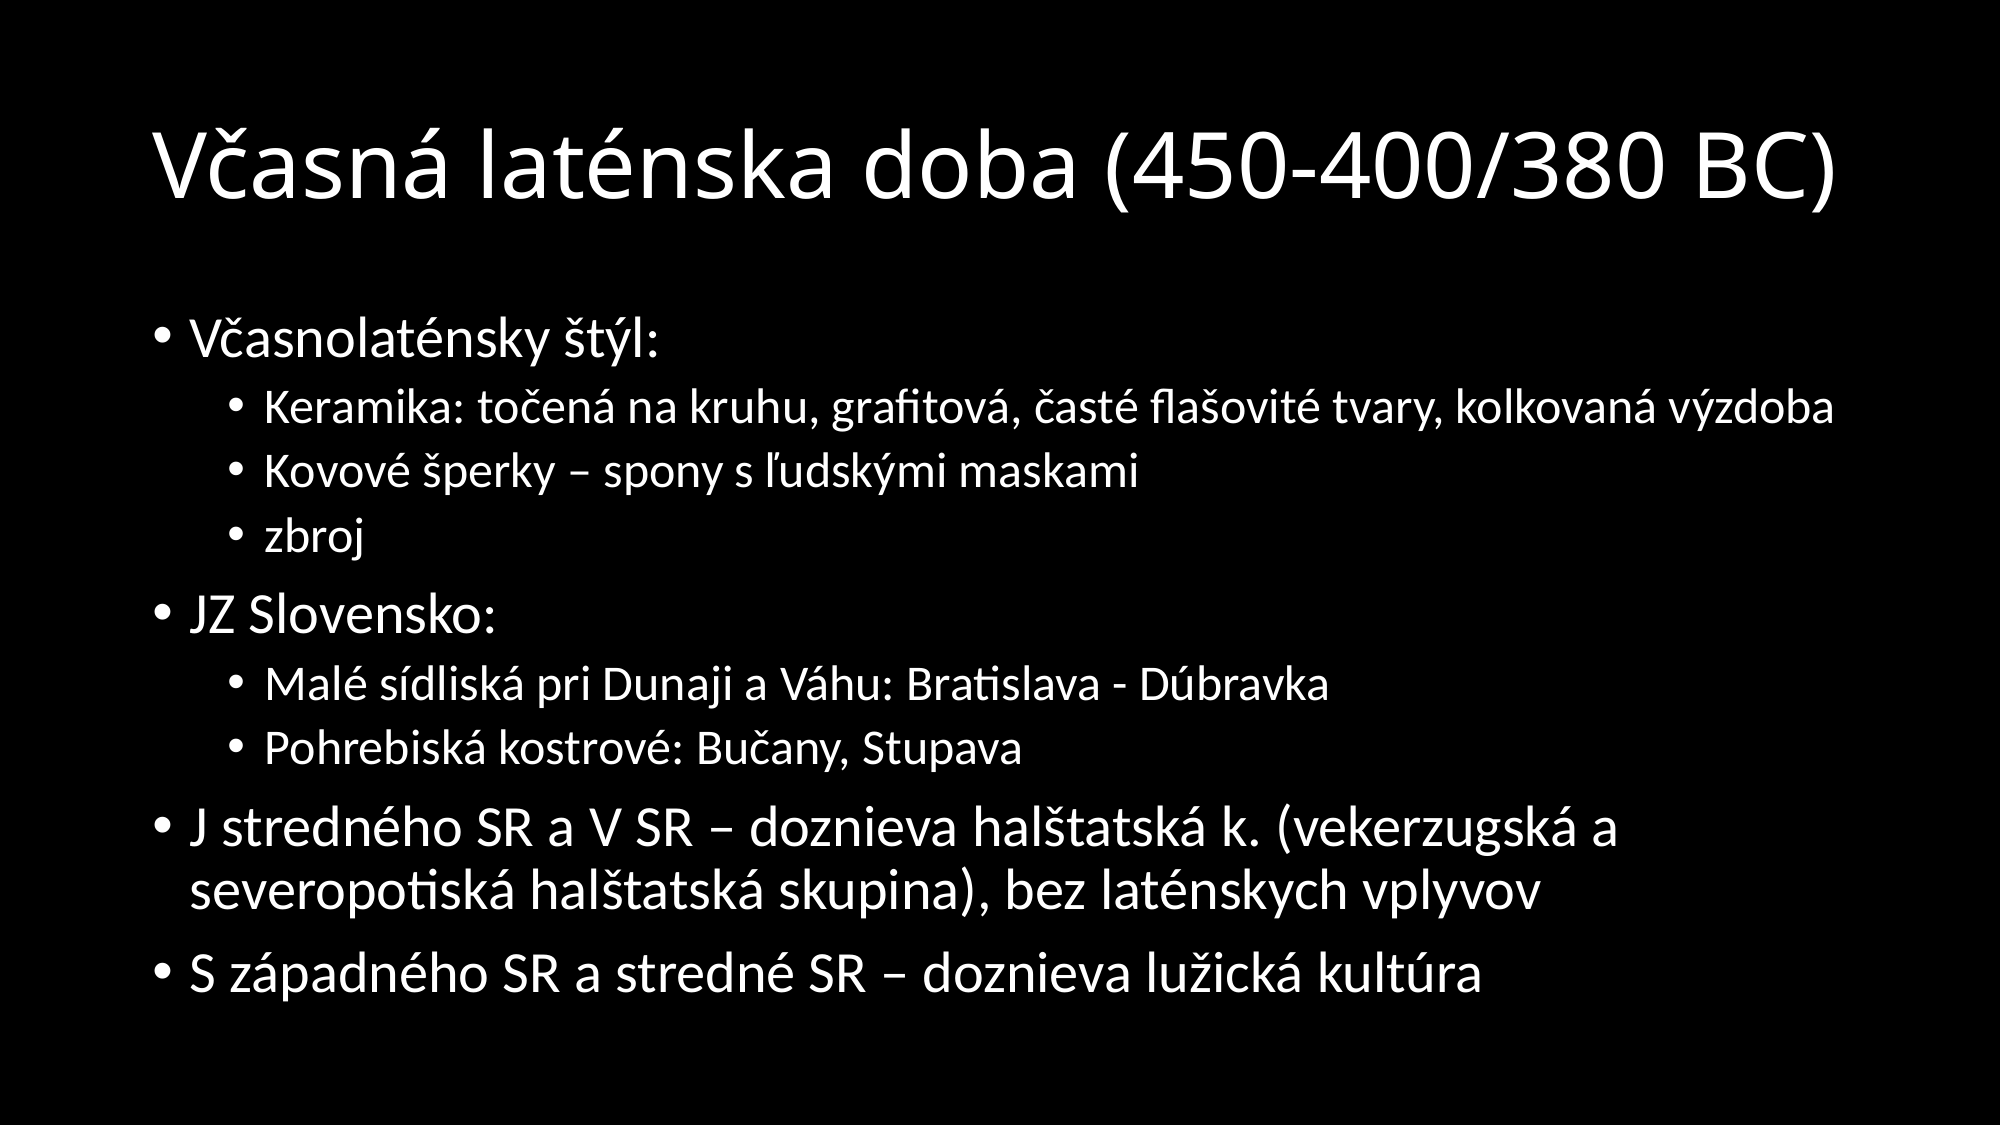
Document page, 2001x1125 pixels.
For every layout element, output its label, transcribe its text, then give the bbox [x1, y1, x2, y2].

title Včasná laténska doba (450-400/380 BC) [137, 59, 1863, 278]
list Včasnolaténsky štýl: Keramika: točená na kruhu, grafitová, časté flašovité tvary, kolkovaná výzdoba Kovové šperky – spony s ľudskými maskami zbroj JZ Slovensko: Malé sídliská pri Dunaji a Váhu: Bratislava - Dúbravka Pohrebiská kostrové: Bučany, Stupava J stredného SR a V SR – doznieva halštatská k. (vekerzugská a severopotiská halštatská skupina), bez laténskych vplyvov S západného SR a stredné SR – doznieva lužická kultúra [137, 299, 1863, 1014]
